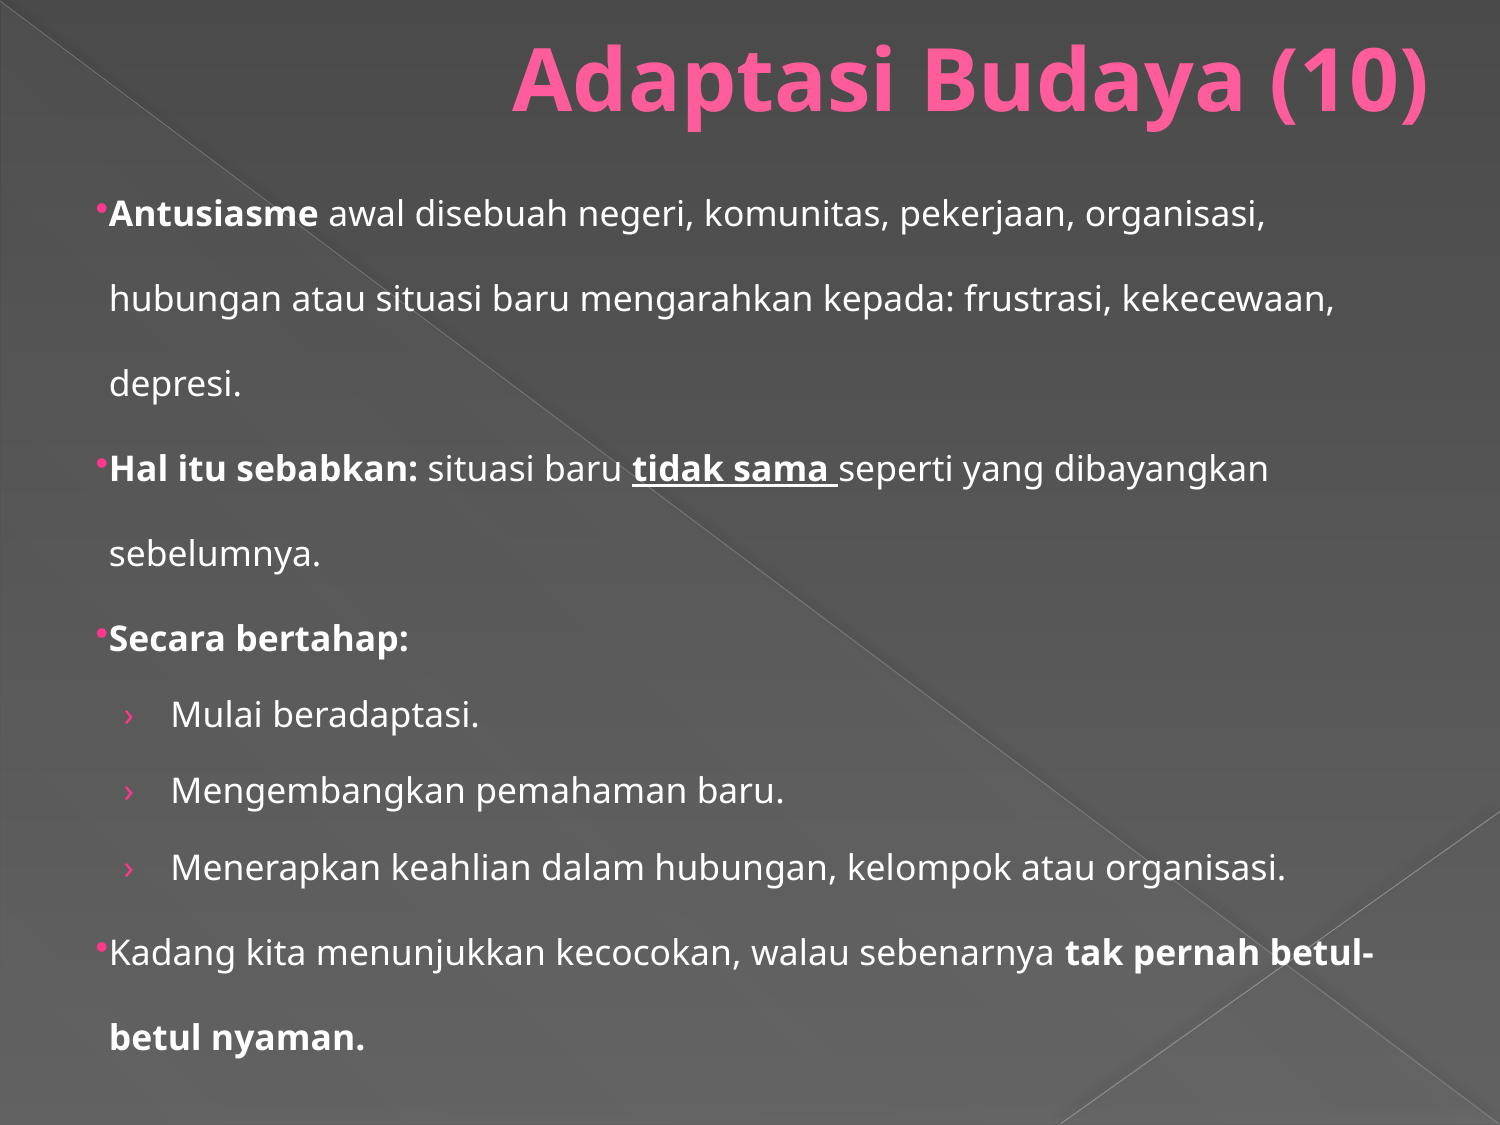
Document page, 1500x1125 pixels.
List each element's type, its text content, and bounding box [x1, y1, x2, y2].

list Antusiasme awal disebuah negeri, komunitas, pekerjaan, organisasi, hubungan atau situasi baru mengarahkan kepada: frustrasi, kekecewaan, depresi. Hal itu sebabkan: situasi baru tidak sama seperti yang dibayangkan sebelumnya. Secara bertahap: Mulai beradaptasi. Mengembangkan pemahaman baru. Menerapkan keahlian dalam hubungan, kelompok atau organisasi. Kadang kita menunjukkan kecocokan, walau sebenarnya tak pernah betul-betul nyaman. [81, 140, 1433, 1067]
title Adaptasi Budaya (10) [480, 23, 1468, 129]
